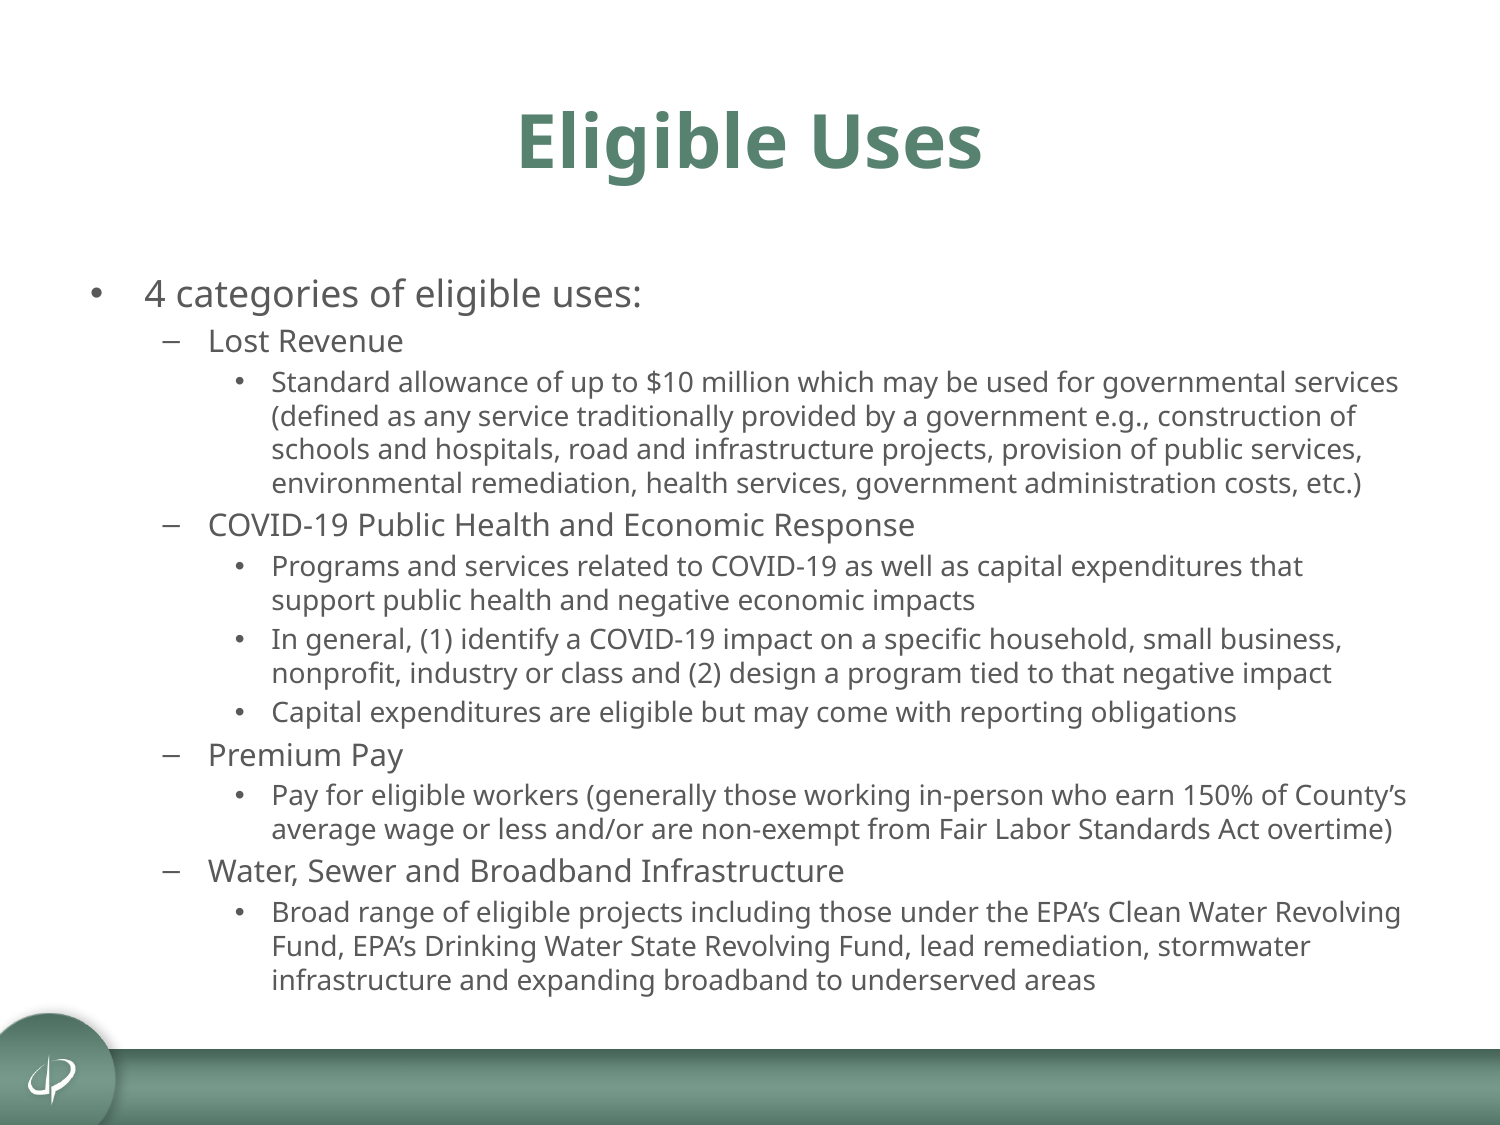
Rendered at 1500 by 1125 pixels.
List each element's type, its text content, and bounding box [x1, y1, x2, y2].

list 4 categories of eligible uses: Lost Revenue Standard allowance of up to $10 million which may be used for governmental services (defined as any service traditionally provided by a government e.g., construction of schools and hospitals, road and infrastructure projects, provision of public services, environmental remediation, health services, government administration costs, etc.) COVID-19 Public Health and Economic Response Programs and services related to COVID-19 as well as capital expenditures that support public health and negative economic impacts In general, (1) identify a COVID-19 impact on a specific household, small business, nonprofit, industry or class and (2) design a program tied to that negative impact Capital expenditures are eligible but may come with reporting obligations Premium Pay Pay for eligible workers (generally those working in-person who earn 150% of County’s average wage or less and/or are non-exempt from Fair Labor Standards Act overtime) Water, Sewer and Broadband Infrastructure Broad range of eligible projects including those under the EPA’s Clean Water Revolving Fund, EPA’s Drinking Water State Revolving Fund, lead remediation, stormwater infrastructure and expanding broadband to underserved areas [75, 262, 1425, 1005]
picture [0, 0, 1500, 1125]
title Eligible Uses [75, 45, 1425, 233]
